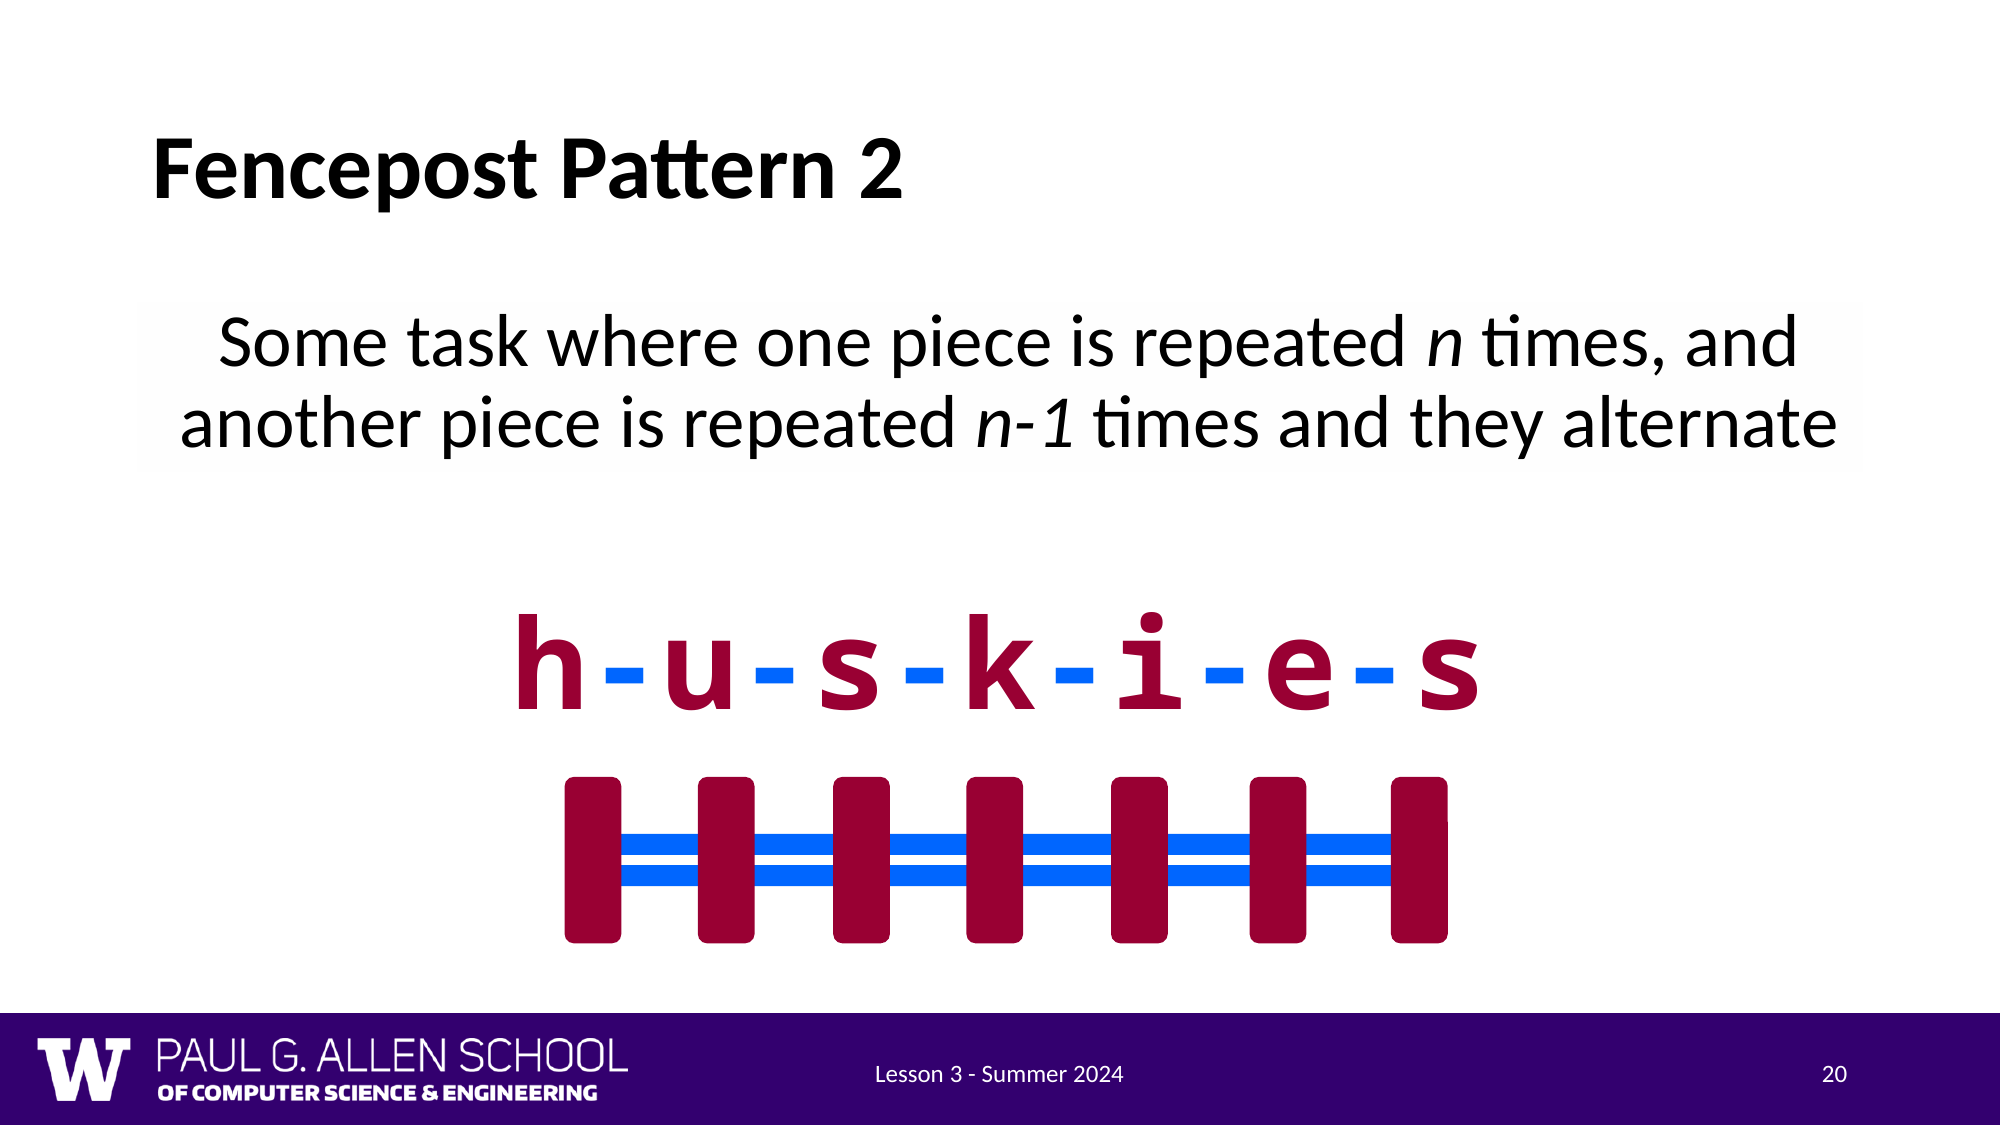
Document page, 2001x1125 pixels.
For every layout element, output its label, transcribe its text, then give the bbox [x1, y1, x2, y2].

text_box Some task where one piece is repeated n times, and another piece is repeated n-1 times and they alternate [137, 302, 1863, 472]
text_box [1247, 774, 1309, 946]
text_box [964, 774, 1026, 946]
text_box [1309, 863, 1388, 888]
text_box h-u-s-k-i-e-s [430, 576, 1569, 742]
text_box [1309, 832, 1388, 857]
text_box [1026, 863, 1108, 888]
text_box [624, 832, 695, 857]
text_box [1388, 774, 1450, 946]
picture [0, 1013, 2000, 1125]
text_box [757, 863, 831, 888]
title Fencepost Pattern 2 [137, 59, 1863, 278]
text_box [893, 863, 964, 888]
text_box [757, 832, 831, 857]
text_box [1170, 832, 1247, 857]
text_box [1108, 774, 1170, 946]
text_box [1026, 832, 1108, 857]
text_box [695, 774, 757, 946]
text_box [831, 774, 893, 946]
footer Lesson 3 - Summer 2024 [662, 1042, 1338, 1103]
slide_number 20 [1412, 1042, 1863, 1103]
text_box [893, 832, 964, 857]
text_box [562, 774, 624, 946]
text_box [624, 863, 695, 888]
text_box [1170, 863, 1247, 888]
